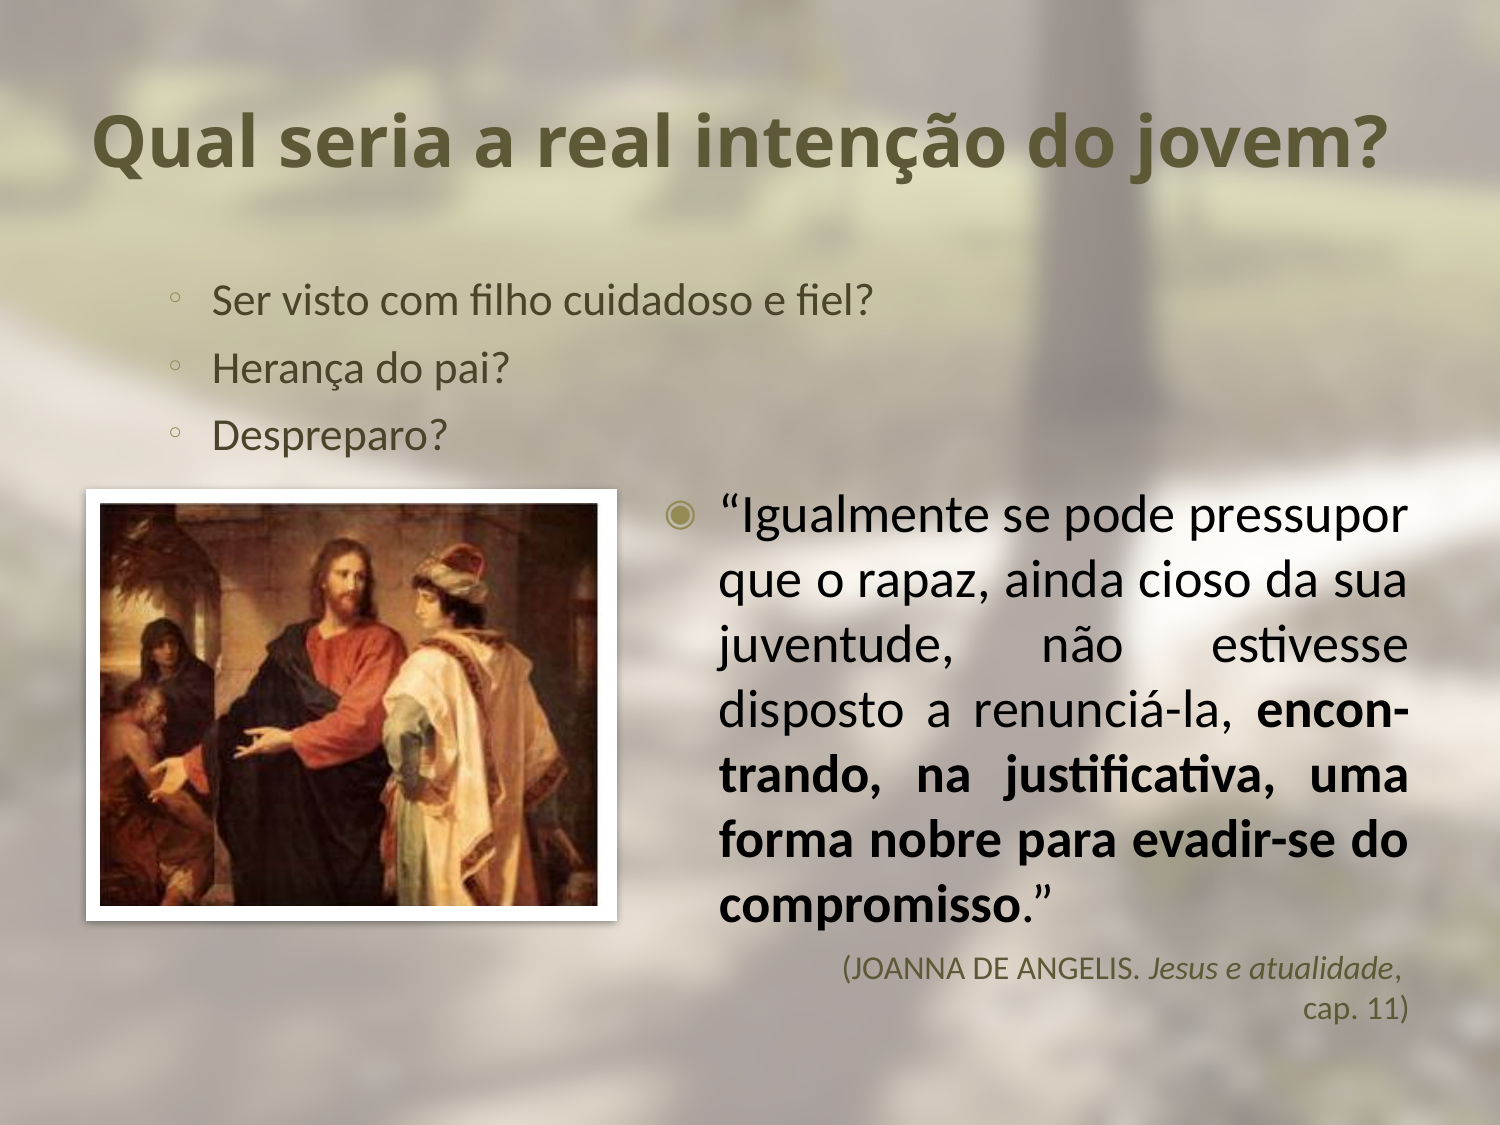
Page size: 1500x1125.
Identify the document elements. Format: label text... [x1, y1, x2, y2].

picture [100, 503, 603, 907]
list Ser visto com filho cuidadoso e fiel? Herança do pai? Despreparo? “Igualmente se pode pressupor que o rapaz, ainda cioso da sua juventude, não estivesse disposto a renunciá-la, encon-trando, na justificativa, uma forma nobre para evadir-se do compromisso.” (JOANNA DE ANGELIS. Jesus e atualidade, cap. 11) [75, 262, 1425, 1071]
title Qual seria a real intenção do jovem? [75, 45, 1425, 233]
